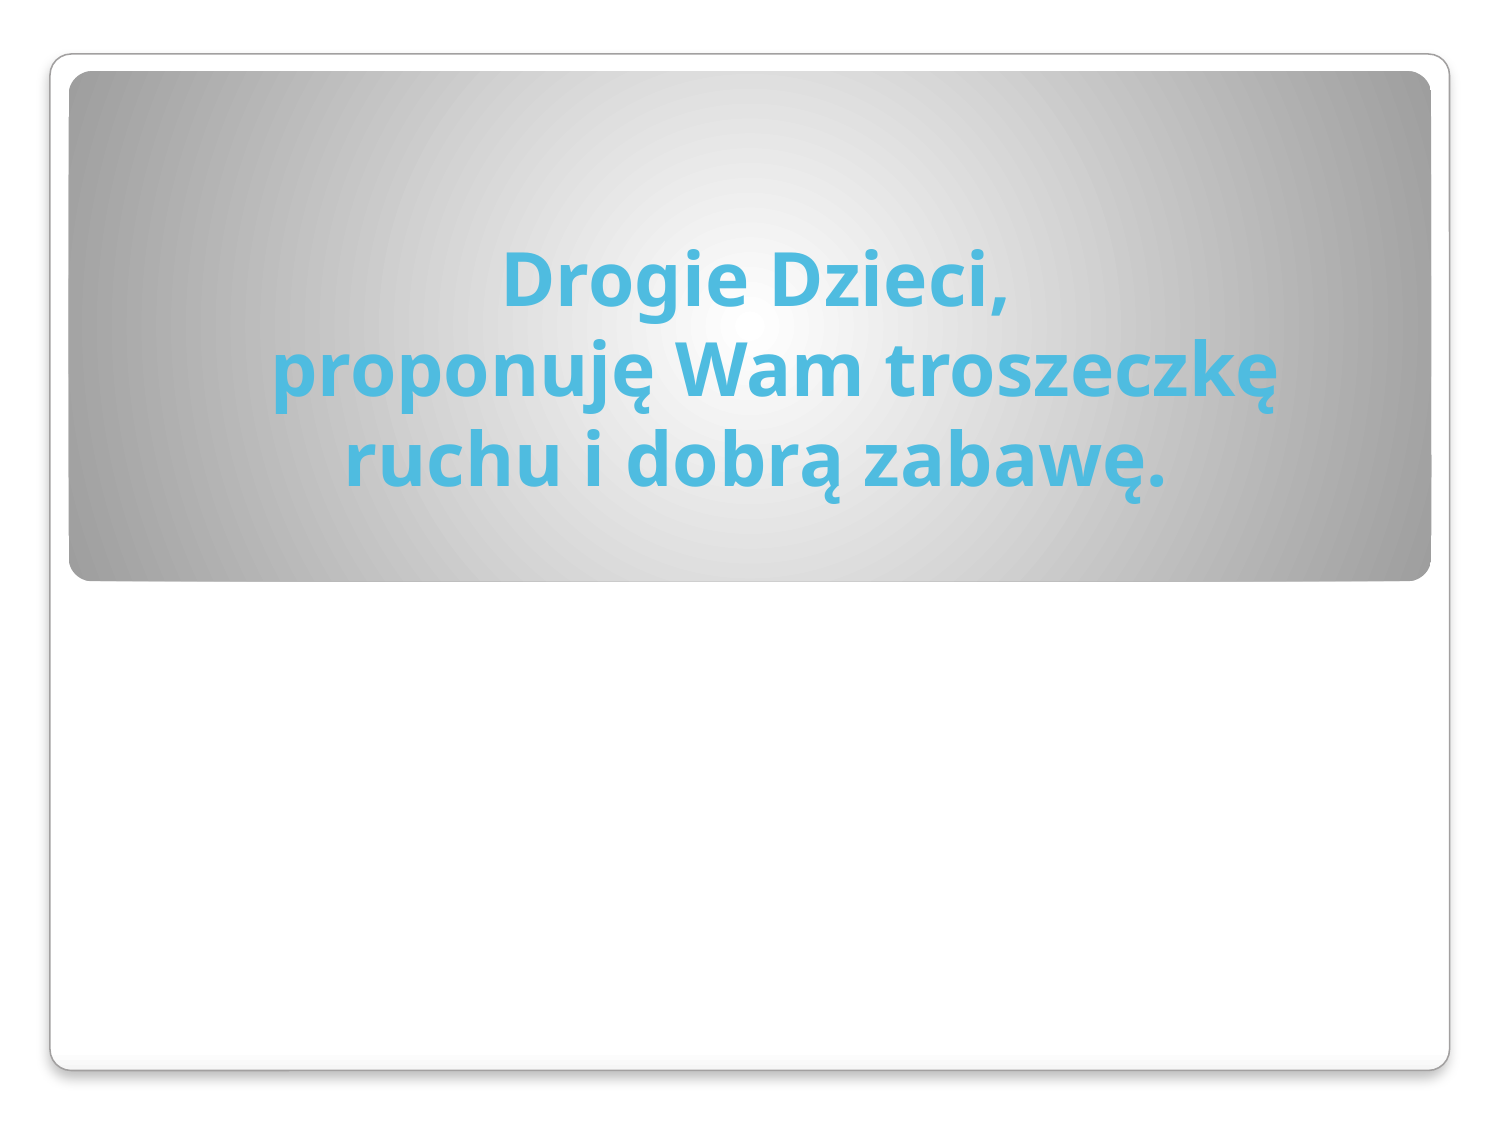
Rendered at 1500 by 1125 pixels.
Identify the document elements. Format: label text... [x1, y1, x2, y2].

title Drogie Dzieci, proponuję Wam troszeczkę ruchu i dobrą zabawę. [118, 298, 1394, 599]
